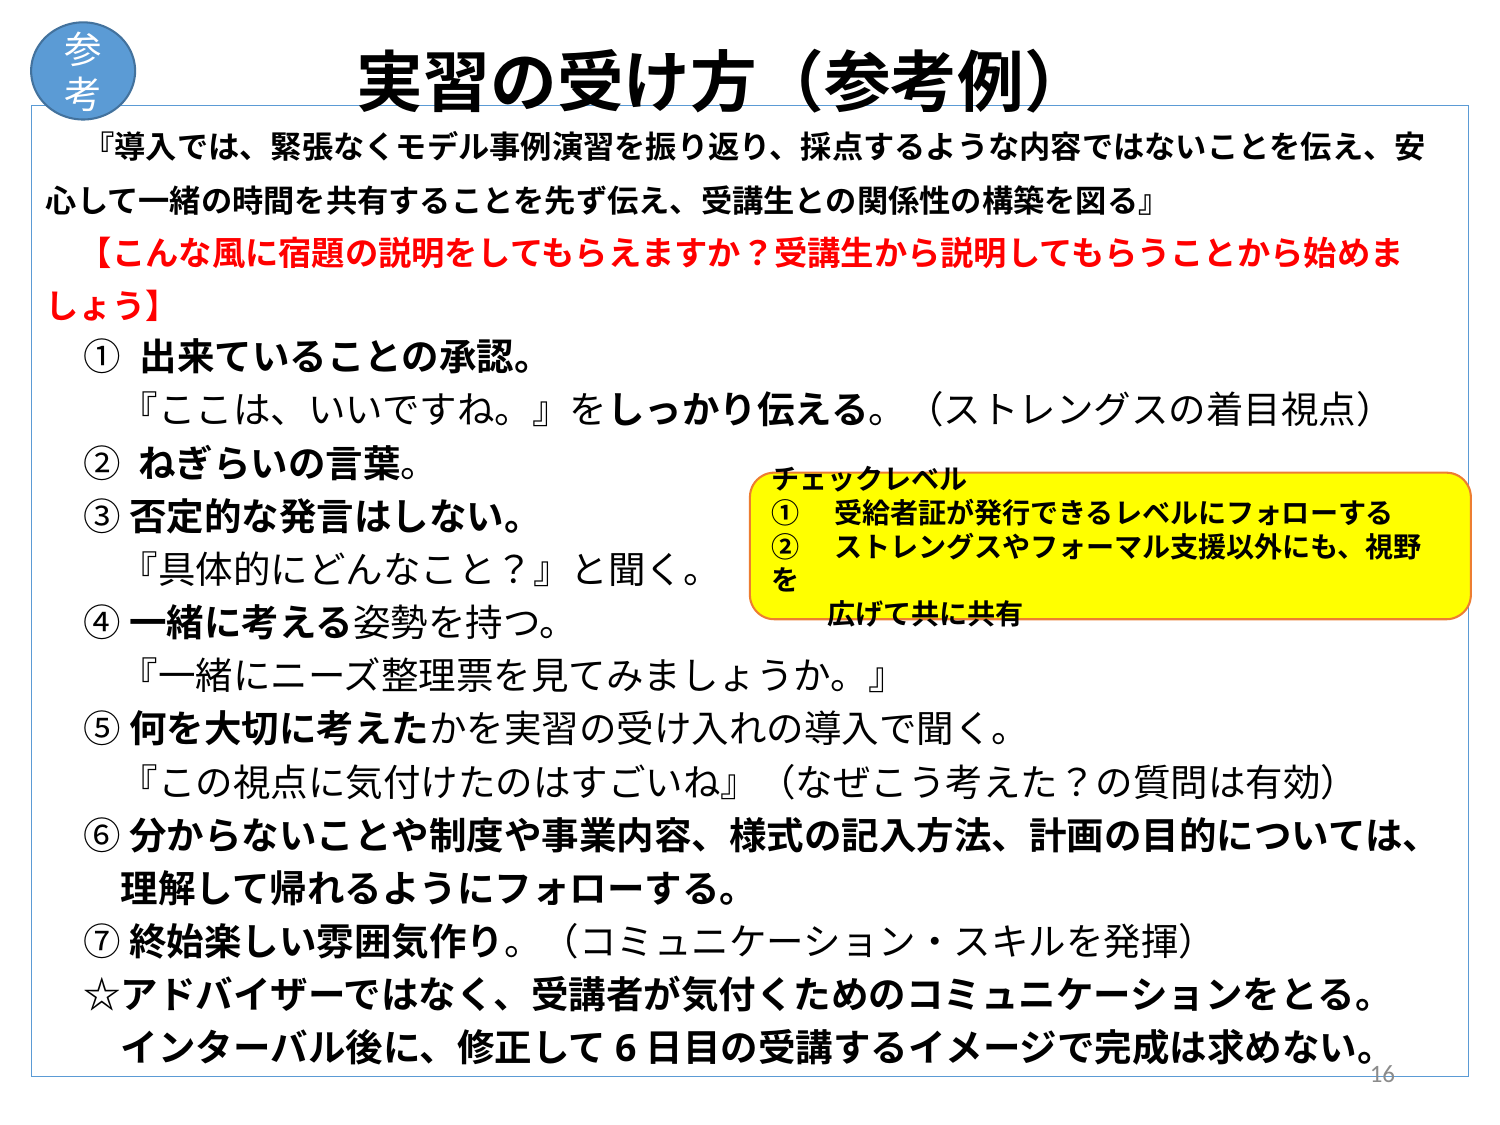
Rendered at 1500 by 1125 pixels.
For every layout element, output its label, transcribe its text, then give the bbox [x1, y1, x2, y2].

title 実習の受け方（参考例） [97, 22, 1371, 77]
text_box 参考 [30, 21, 137, 121]
slide_number 16 [1072, 1042, 1411, 1103]
text_box チェックレベル ① 受給者証が発行できるレベルにフォローする ② ストレングスやフォーマル支援以外にも、視野を 広げて共に共有 [748, 471, 1472, 621]
text_box 『導入では、緊張なくモデル事例演習を振り返り、採点するような内容ではないことを伝え、安心して一緒の時間を共有することを先ず伝え、受講生との関係性の構築を図る』 【こんな風に宿題の説明をしてもらえますか？受講生から説明してもらうことから始めましょう】 ① 出来ていることの承認。 『ここは、いいですね。』をしっかり伝える。（ストレングスの着目視点） ② ねぎらいの言葉。 ③ 否定的な発言はしない。 『具体的にどんなこと？』と聞く。 ④ 一緒に考える姿勢を持つ。 『一緒にニーズ整理票を見てみましょうか。』 ⑤ 何を大切に考えたかを実習の受け入れの導入で聞く。 『この視点に気付けたのはすごいね』（なぜこう考えた？の質問は有効） ⑥ 分からないことや制度や事業内容、様式の記入方法、計画の目的については、 理解して帰れるようにフォローする。 ⑦ 終始楽しい雰囲気作り。（コミュニケーション・スキルを発揮） ☆アドバイザーではなく、受講者が気付くためのコミュニケーションをとる。 インターバル後に、修正して6日目の受講するイメージで完成は求めない。 [31, 105, 1469, 1077]
